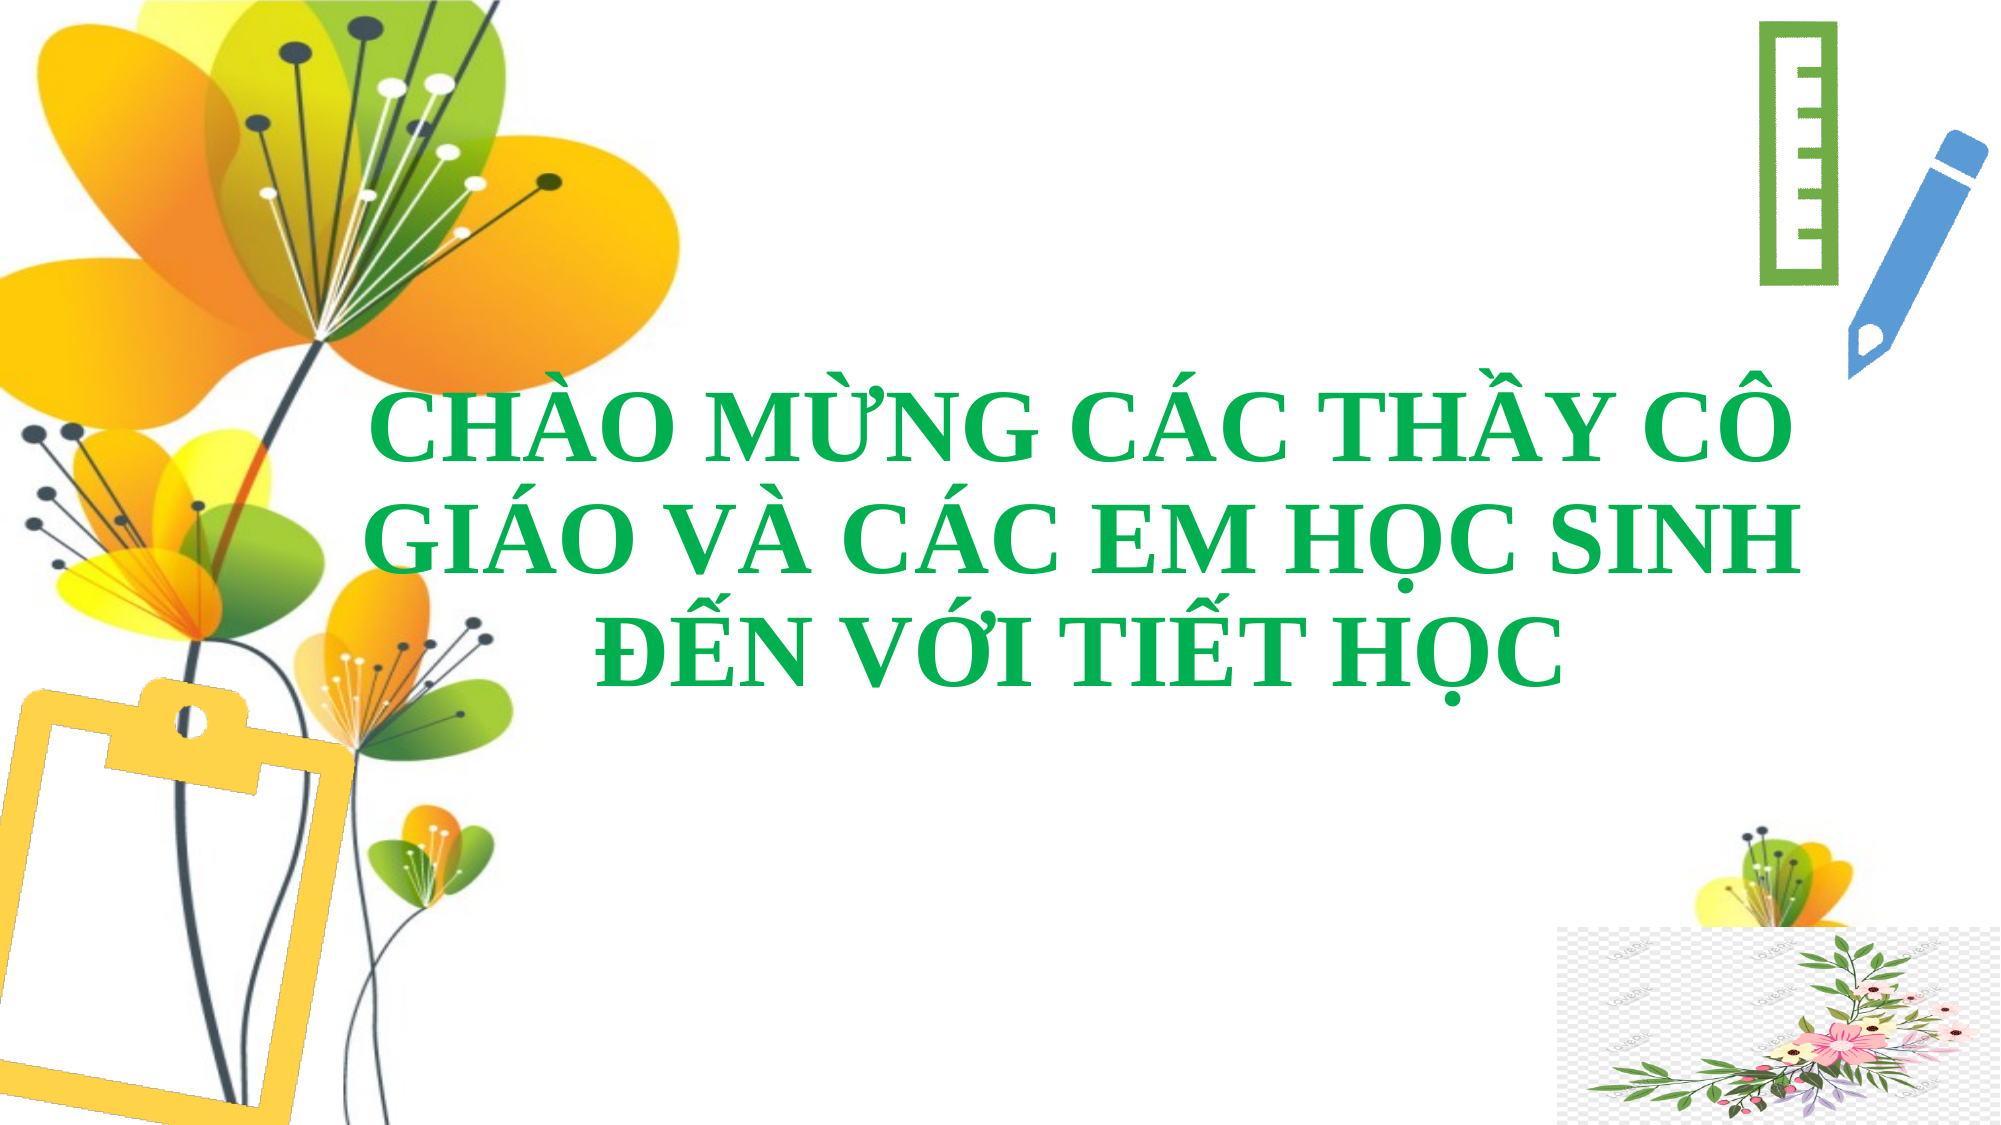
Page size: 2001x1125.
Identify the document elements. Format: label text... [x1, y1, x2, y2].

picture [0, 0, 2001, 1125]
title CHÀO MỪNG CÁC THẦY CÔ GIÁO VÀ CÁC EM HỌC SINH ĐẾN VỚI TIẾT HỌC [343, 478, 1821, 717]
